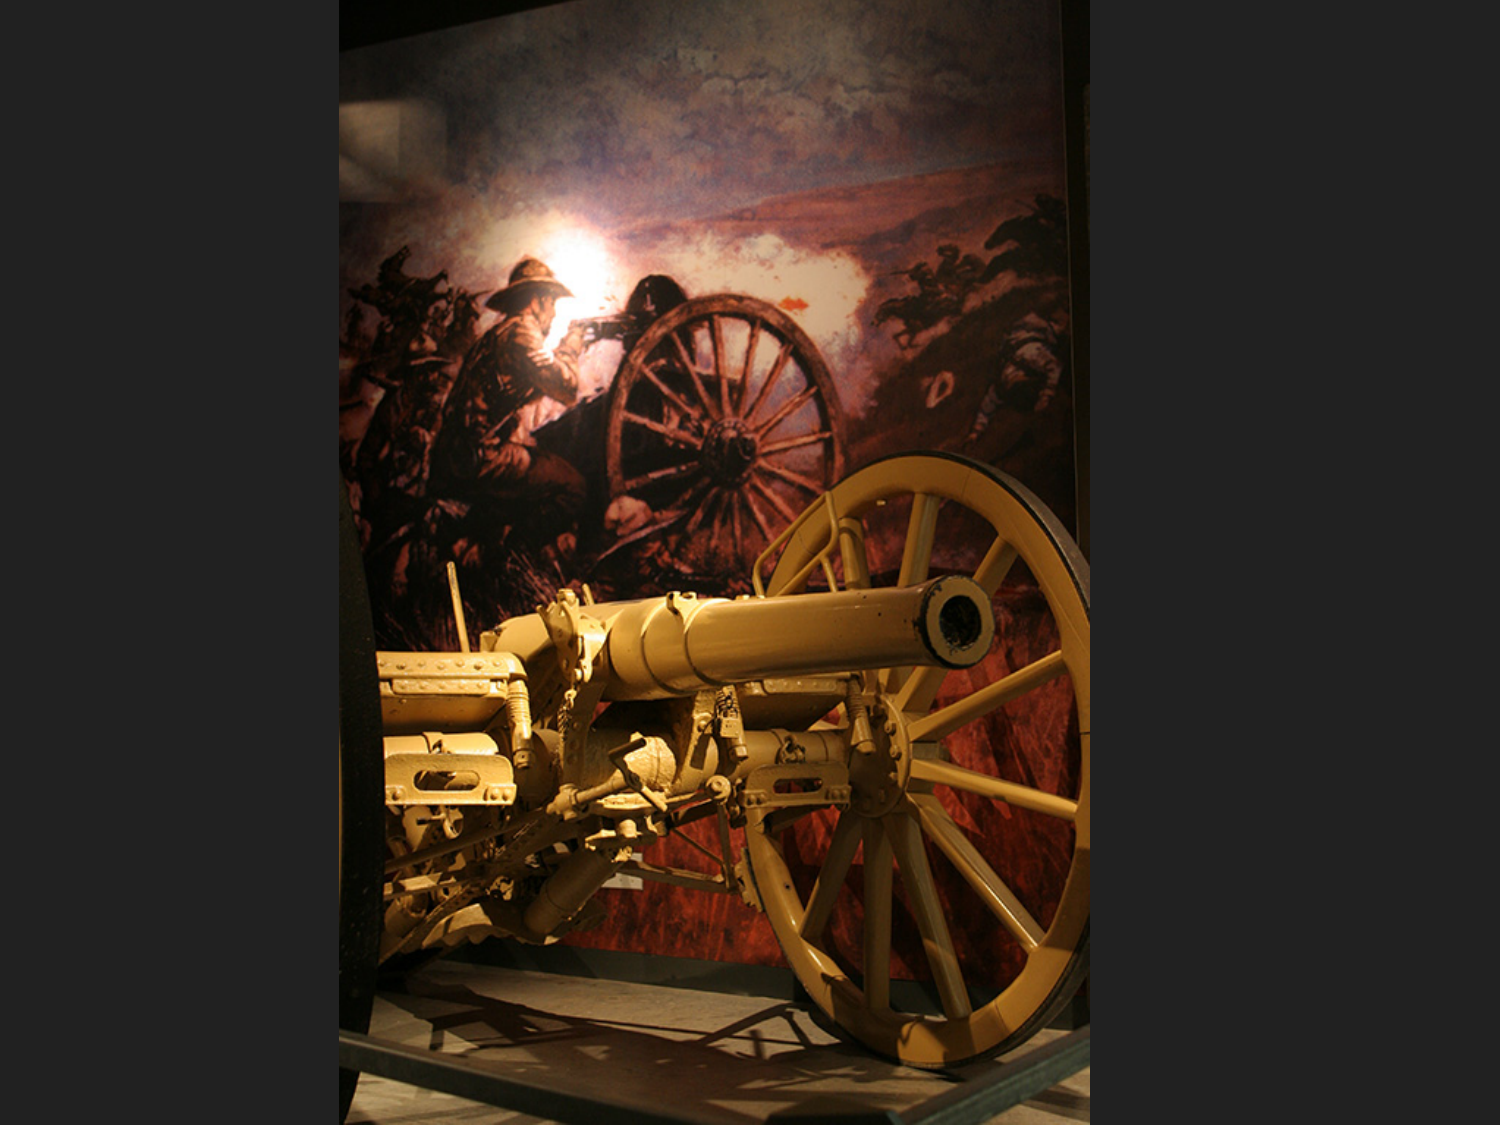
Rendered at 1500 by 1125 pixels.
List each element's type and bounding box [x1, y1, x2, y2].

picture [339, 0, 1091, 1125]
